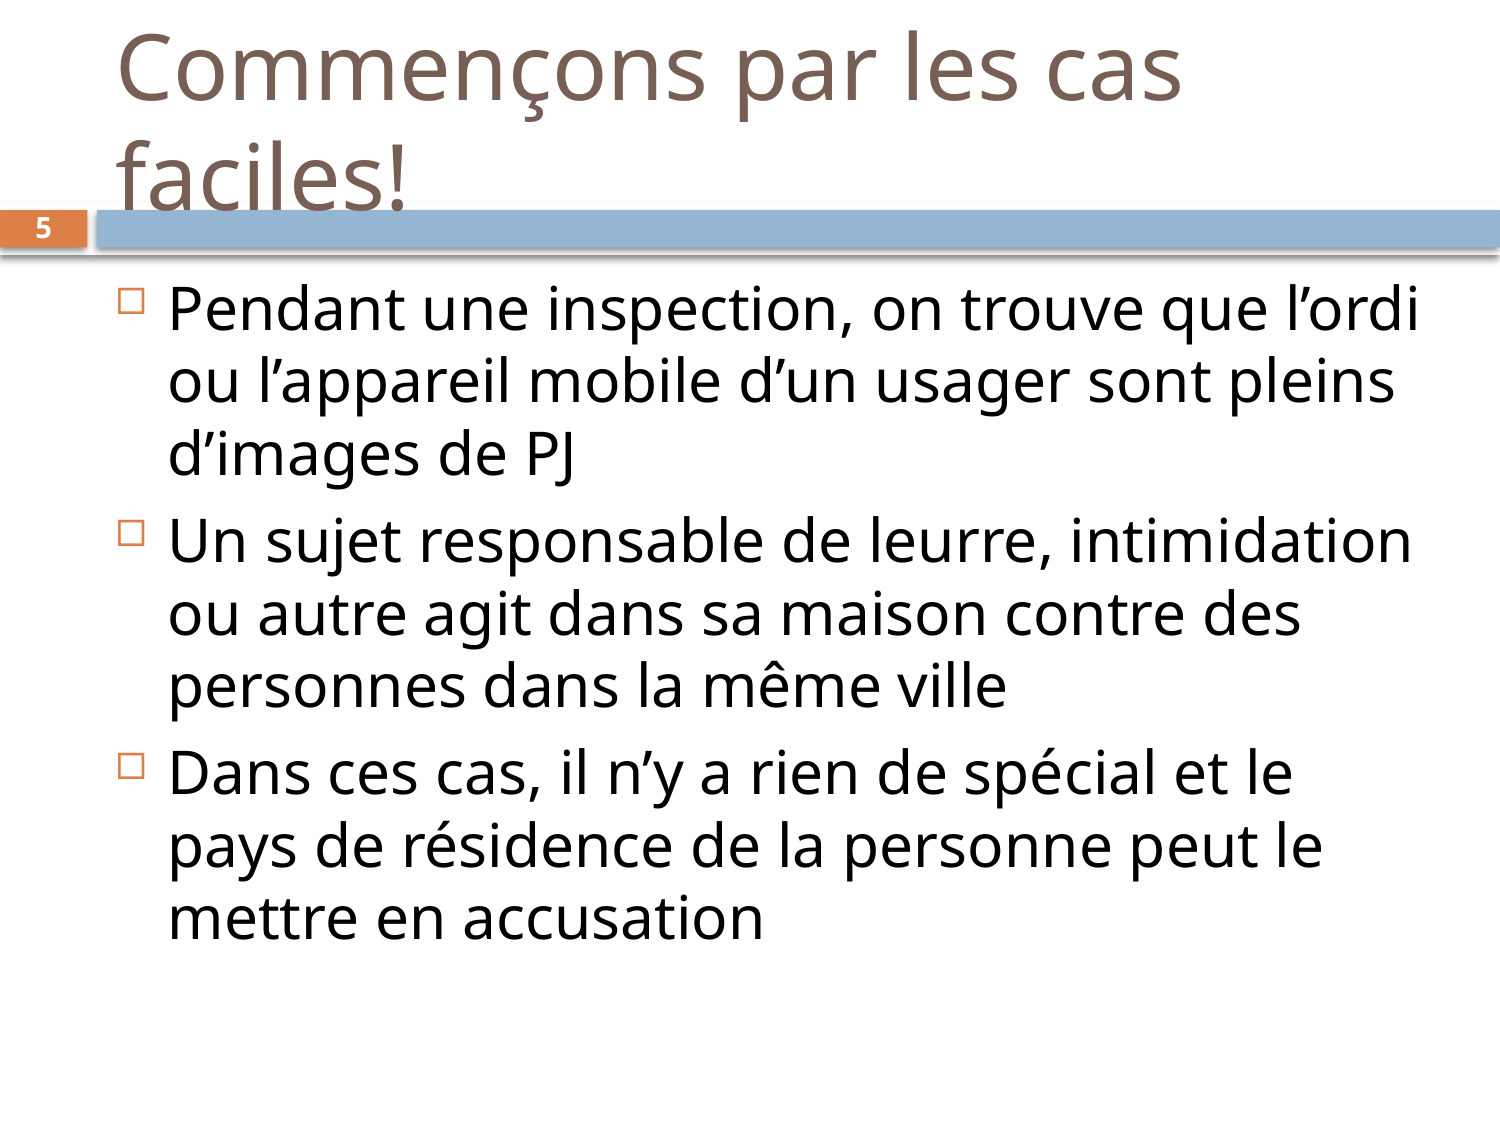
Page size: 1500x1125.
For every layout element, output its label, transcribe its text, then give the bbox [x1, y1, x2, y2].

list Pendant une inspection, on trouve que l’ordi ou l’appareil mobile d’un usager sont pleins d’images de PJ Un sujet responsable de leurre, intimidation ou autre agit dans sa maison contre des personnes dans la même ville Dans ces cas, il n’y a rien de spécial et le pays de résidence de la personne peut le mettre en accusation [100, 262, 1438, 1000]
slide_number 5 [0, 208, 88, 249]
title Commençons par les cas faciles! [100, 37, 1438, 200]
